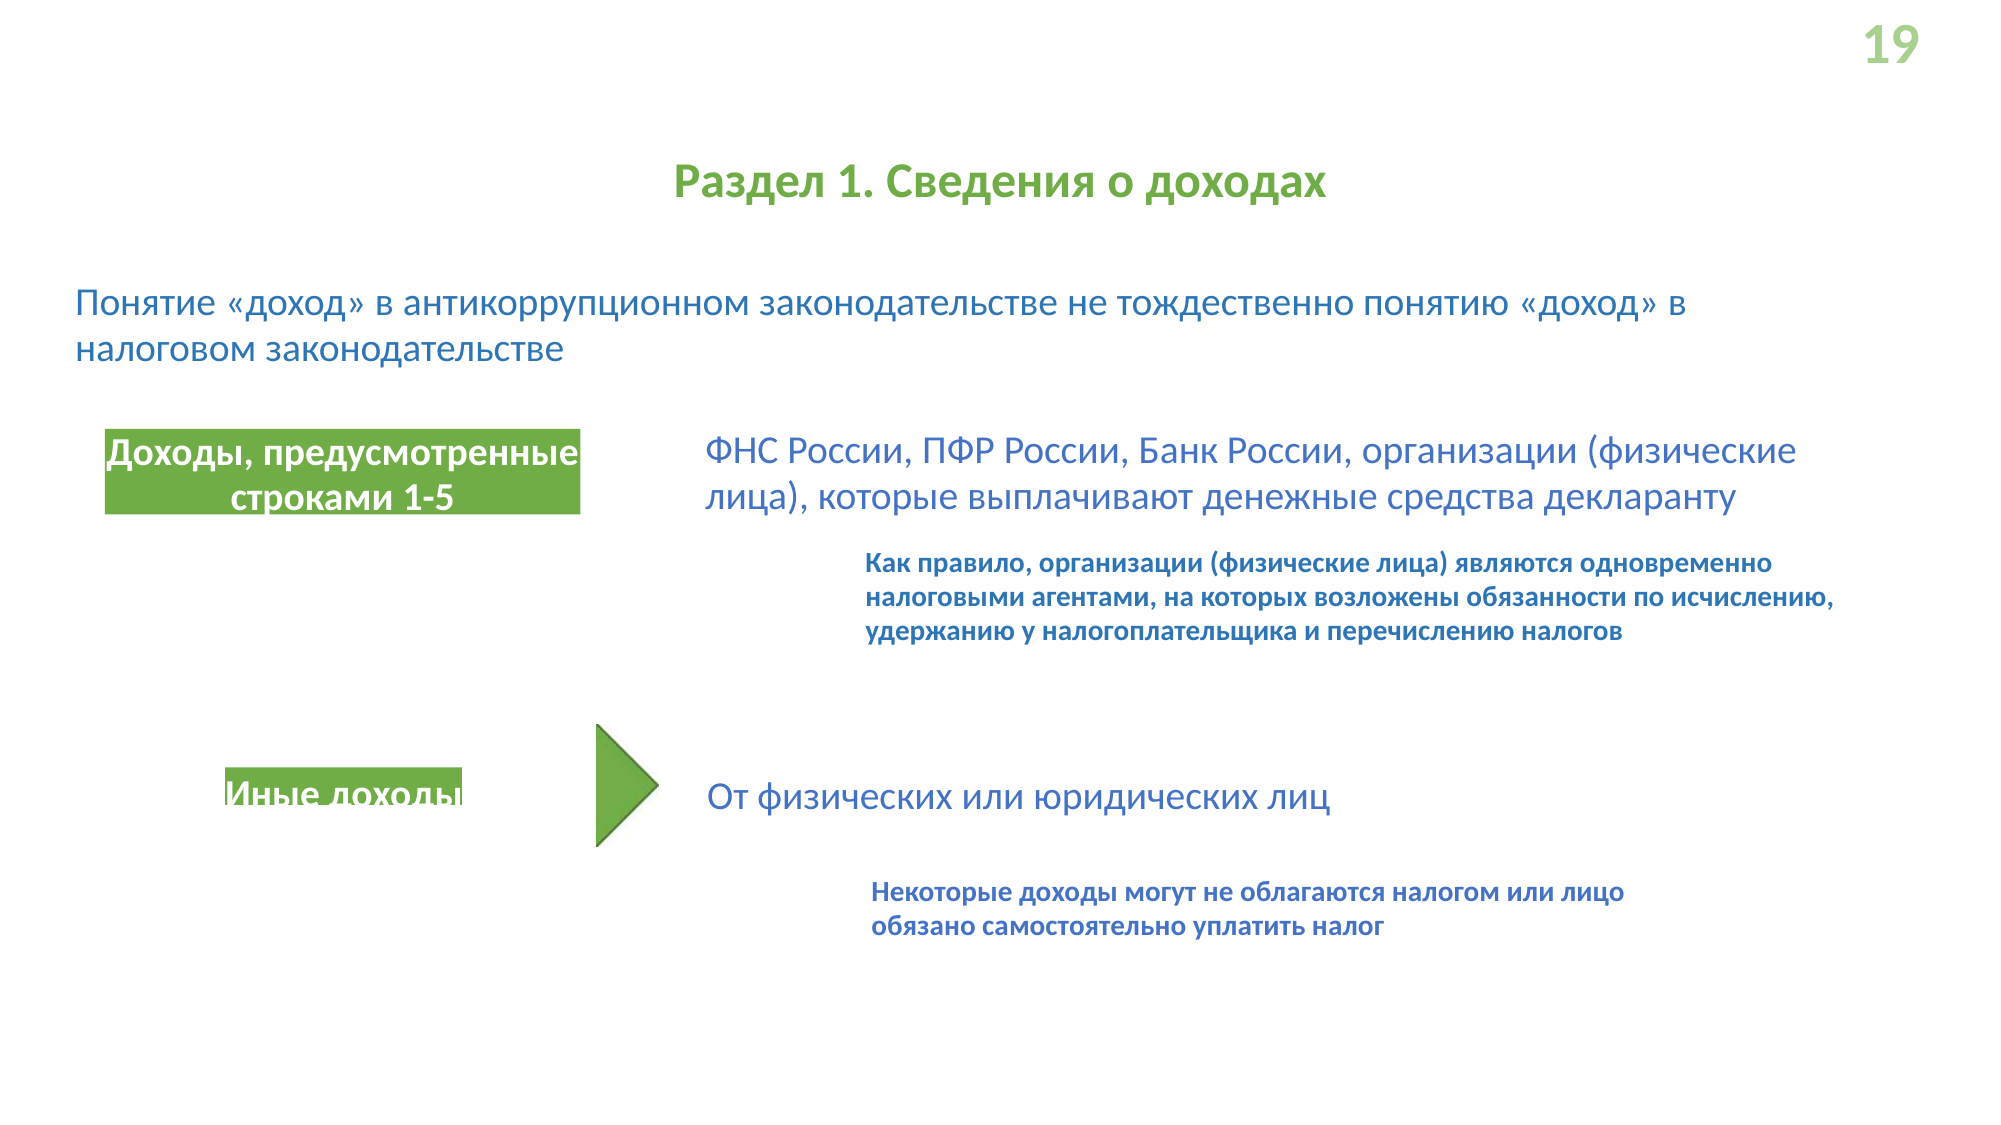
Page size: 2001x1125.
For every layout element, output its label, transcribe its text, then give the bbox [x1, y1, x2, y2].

text_box 19 [1861, 5, 1920, 50]
text_box Доходы, предусмотренные строками 1-5 [104, 428, 581, 515]
picture [596, 724, 660, 848]
text_box Раздел 1. Сведения о доходах [673, 147, 1327, 194]
text_box Иные доходы [225, 767, 462, 805]
text_box От физических или юридических лиц [707, 770, 1336, 810]
text_box Понятие «доход» в антикоррупционном законодательстве не тождественно понятию «доход» в налоговом законодательстве [74, 278, 1693, 364]
text_box Некоторые доходы могут не облагаются налогом или лицо обязано самостоятельно уплатить налог [871, 874, 1736, 941]
text_box ФНС России, ПФР России, Банк России, организации (физические лица), которые выплачивают денежные средства декларанту Как правило, организации (физические лица) являются одновременно налоговыми агентами, на которых возложены обязанности по исчислению, удержанию у налогоплательщика и перечислению налогов [705, 427, 1848, 659]
